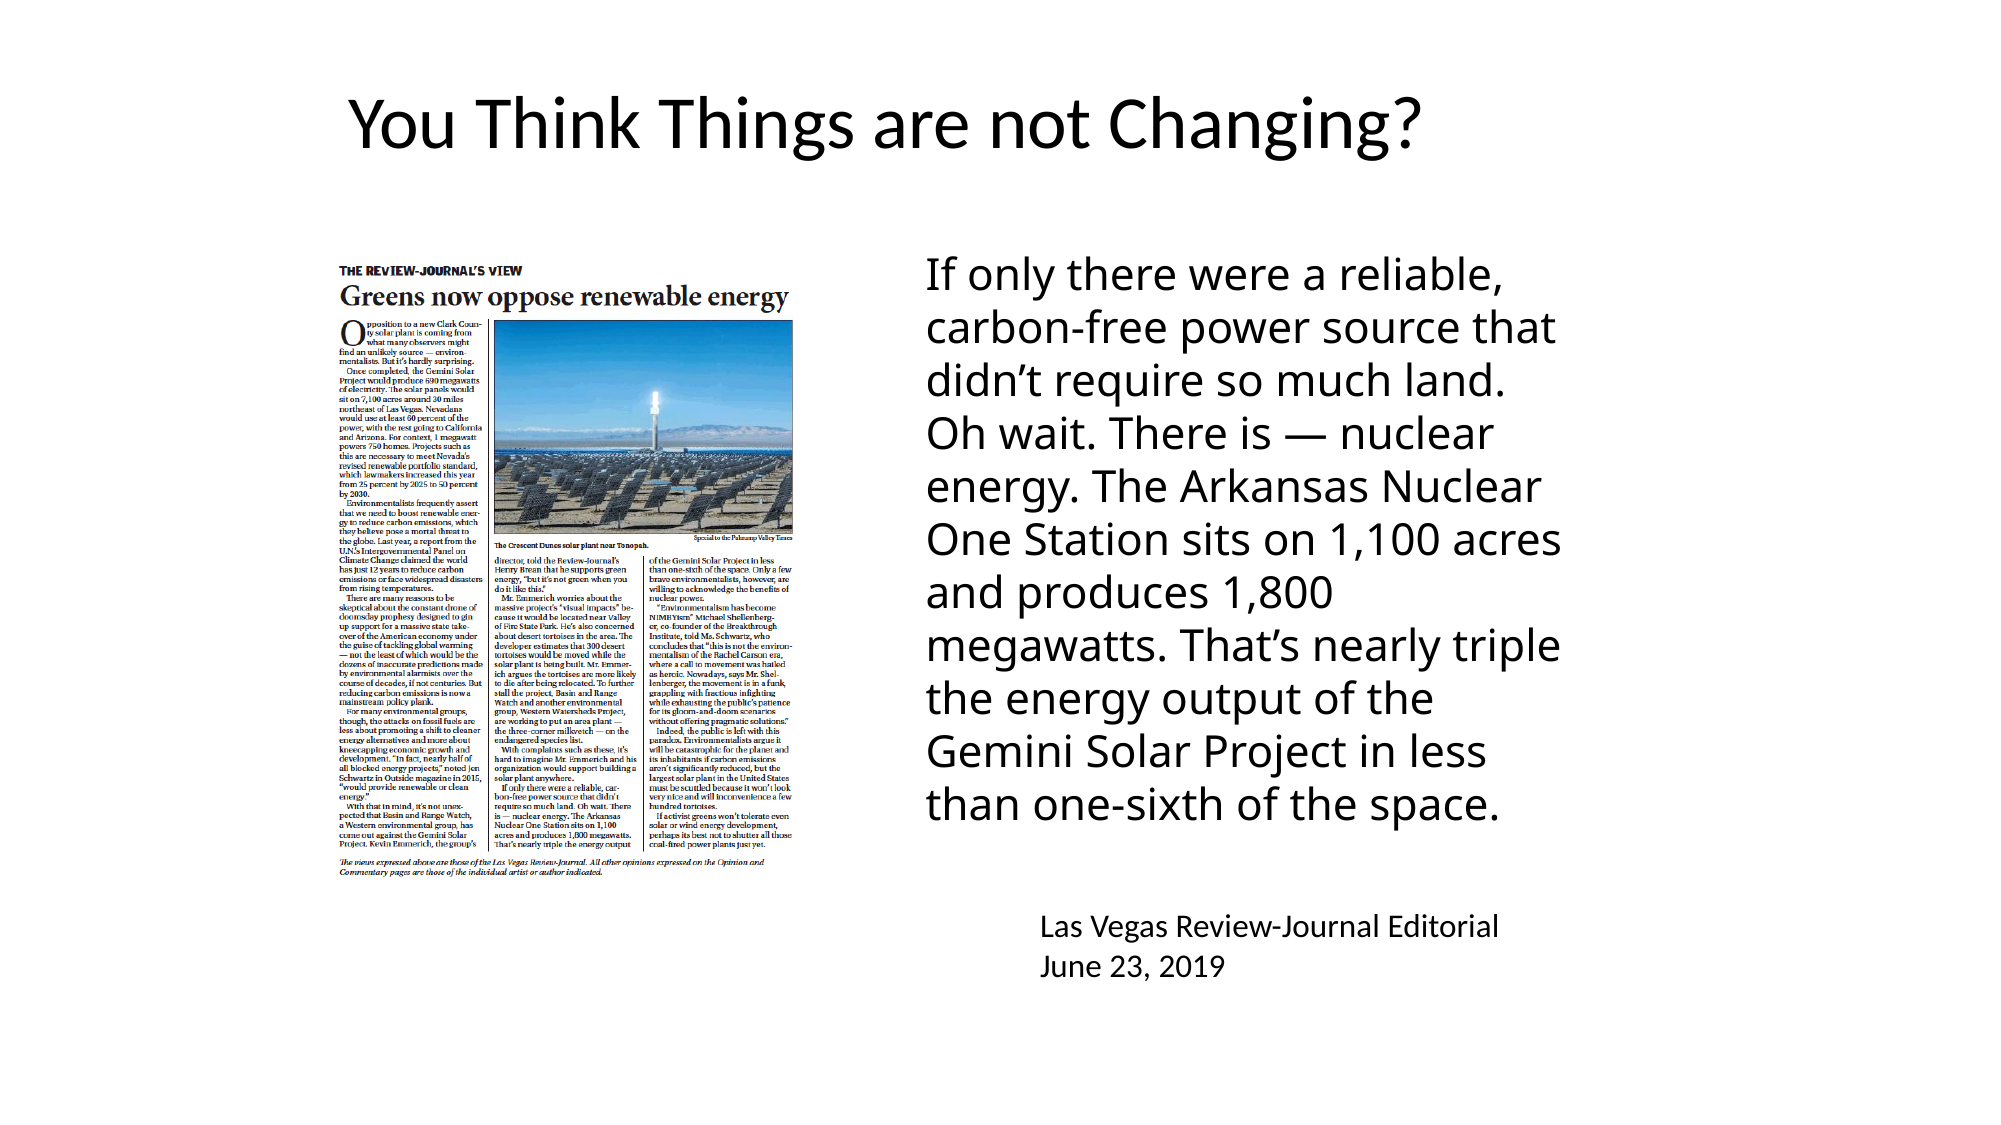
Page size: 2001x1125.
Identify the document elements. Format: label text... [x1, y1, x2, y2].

text_box Las Vegas Review-Journal Editorial June 23, 2019 [1025, 897, 1516, 992]
text_box You Think Things are not Changing? [333, 65, 1442, 171]
picture [339, 263, 793, 877]
text_box If only there were a reliable, carbon-free power source that didn’t require so much land. Oh wait. There is — nuclear energy. The Arkansas Nuclear One Station sits on 1,100 acres and produces 1,800 megawatts. That’s nearly triple the energy output of the Gemini Solar Project in less than one-sixth of the space. [910, 238, 1595, 837]
